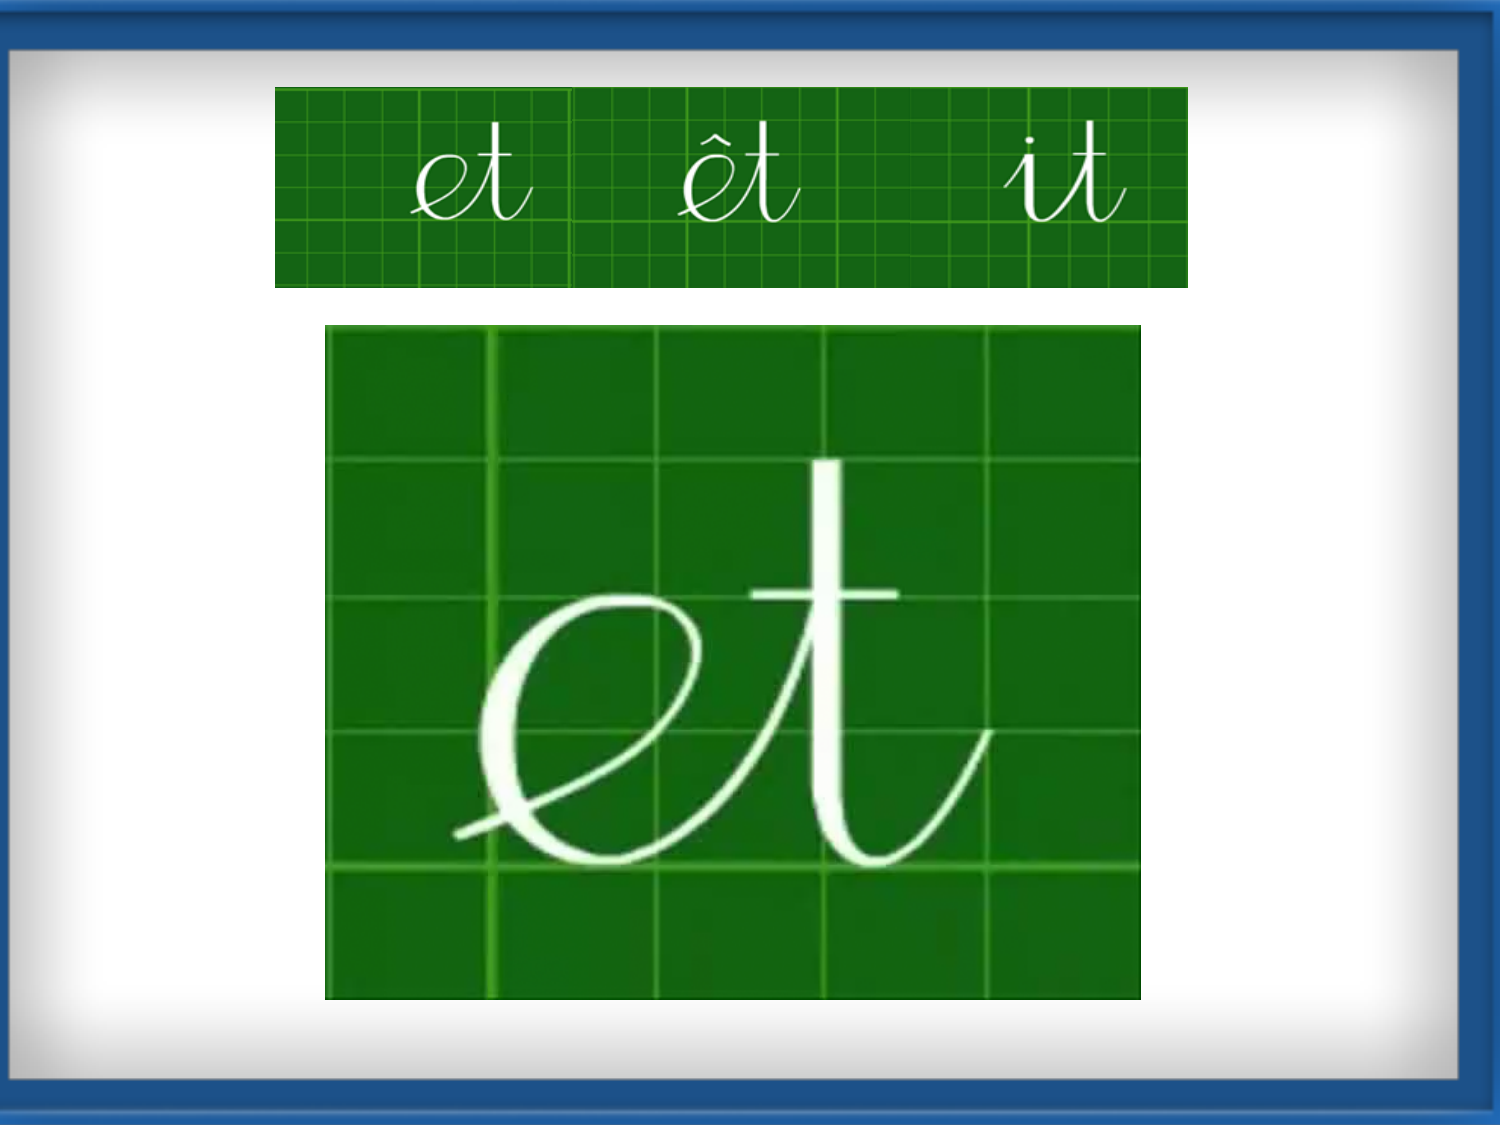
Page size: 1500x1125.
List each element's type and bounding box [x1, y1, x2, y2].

text_box [324, 324, 1142, 1000]
picture [0, 0, 1500, 1125]
text_box [275, 87, 1188, 288]
